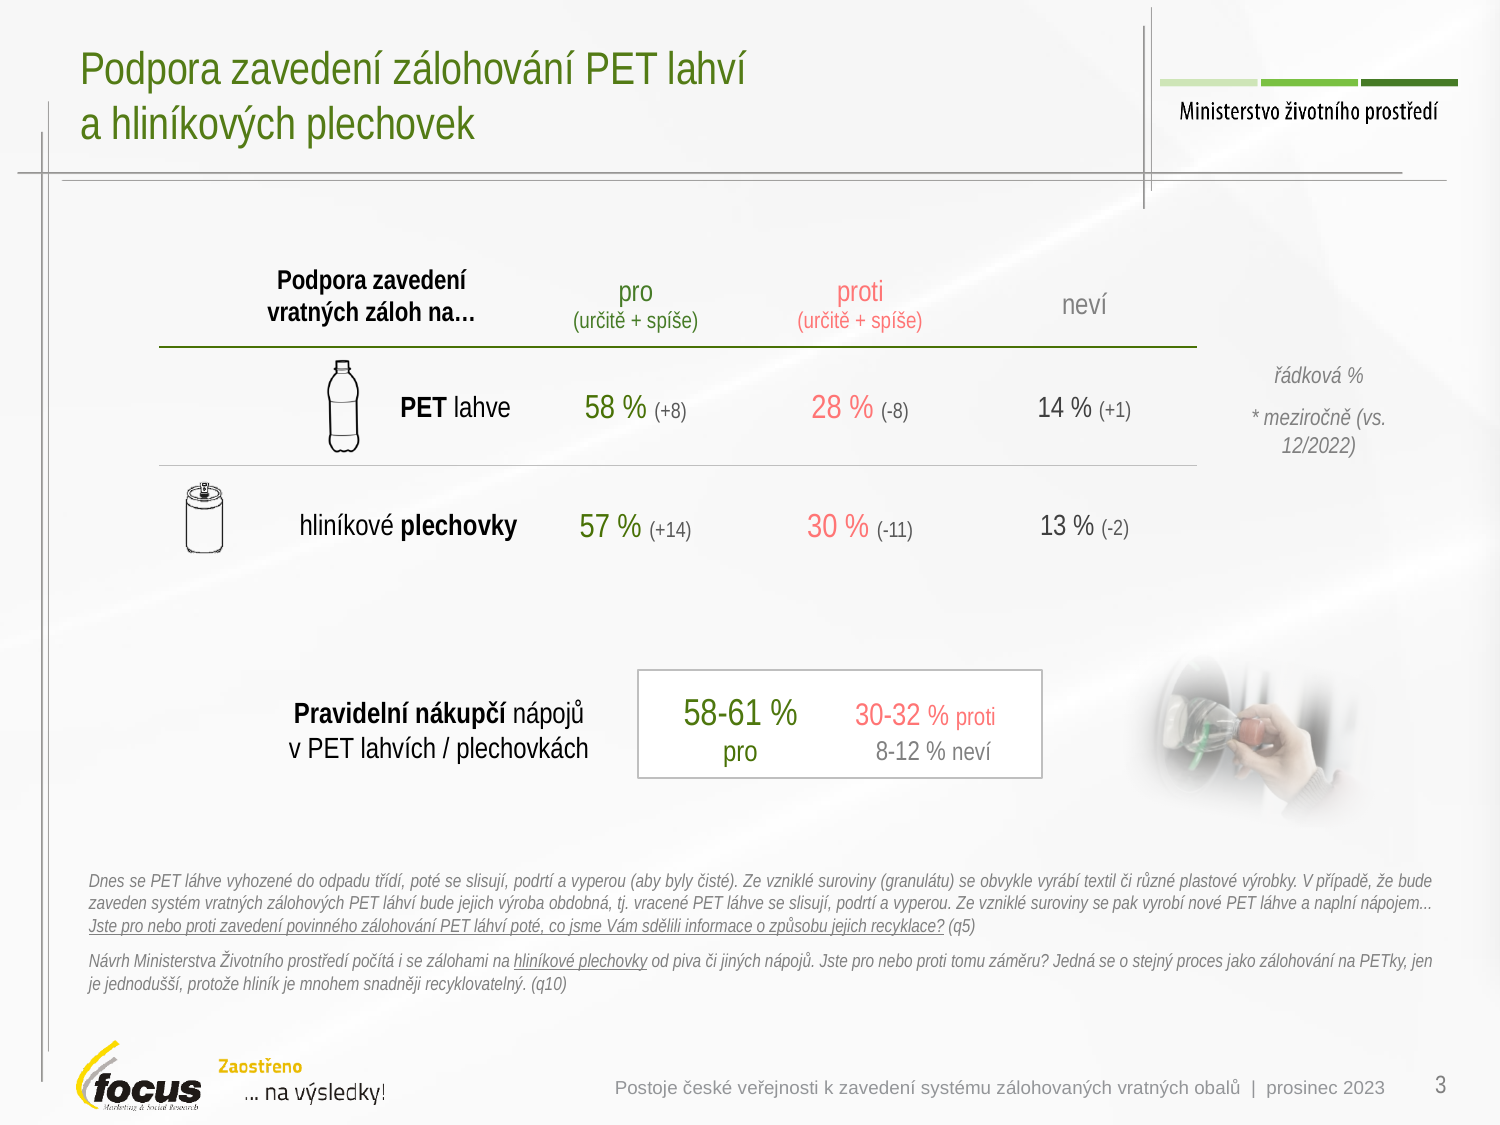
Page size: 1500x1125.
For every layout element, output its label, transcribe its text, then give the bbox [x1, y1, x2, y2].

table_header neví [972, 259, 1197, 346]
table_header pro (určitě + spíše) [524, 259, 748, 346]
text_box Dnes se PET láhve vyhozené do odpadu třídí, poté se slisují, podrtí a vyperou (aby byly čisté). Ze vzniklé suroviny (granulátu) se obvykle vyrábí textil či různé plastové výrobky. V případě, že bude zaveden systém vratných zálohových PET láhví bude jejich výroba obdobná, tj. vracené PET láhve se slisují, podrtí a vyperou. Ze vzniklé suroviny se pak vyrobí nové PET láhve a naplní nápojem... Jste pro nebo proti zavedení povinného zálohování PET láhví poté, co jsme Vám sdělili informace o způsobu jejich recyklace? (q5) Návrh Ministerstva Životního prostředí počítá i se zálohami na hliníkové plechovky od piva či jiných nápojů. Jste pro nebo proti tomu záměru? Jedná se o stejný proces jako zálohování na PETky, jen je jednodušší, protože hliník je mnohem snadněji recyklovatelný. (q10) [74, 861, 1447, 1047]
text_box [227, 669, 1057, 778]
table_cell PET lahve [159, 348, 524, 465]
table_cell 28 % (-8) [748, 348, 972, 465]
table_cell 13 % (-2) [972, 466, 1197, 583]
table_cell 30 % (-11) [748, 466, 972, 583]
picture [218, 1058, 384, 1105]
table_header [159, 259, 524, 346]
text_box Podpora zavedení vratných záloh na… [218, 254, 525, 335]
text_box řádková % [1243, 352, 1395, 395]
picture [17, 7, 1447, 1082]
picture [173, 473, 234, 563]
table_cell hliníkové plechovky [159, 466, 524, 583]
title Podpora zavedení zálohování PET lahví a hliníkových plechovek [64, 19, 1140, 168]
picture [288, 352, 397, 461]
table_cell 58 % (+8) [524, 348, 748, 465]
picture [1108, 642, 1398, 834]
table_header proti (určitě + spíše) [748, 259, 972, 346]
picture [76, 1047, 201, 1111]
picture [1160, 79, 1458, 124]
table_cell 14 % (+1) [972, 348, 1197, 465]
text_box * meziročně (vs. 12/2022) [1234, 395, 1404, 466]
table_cell 57 % (+14) [524, 466, 748, 583]
